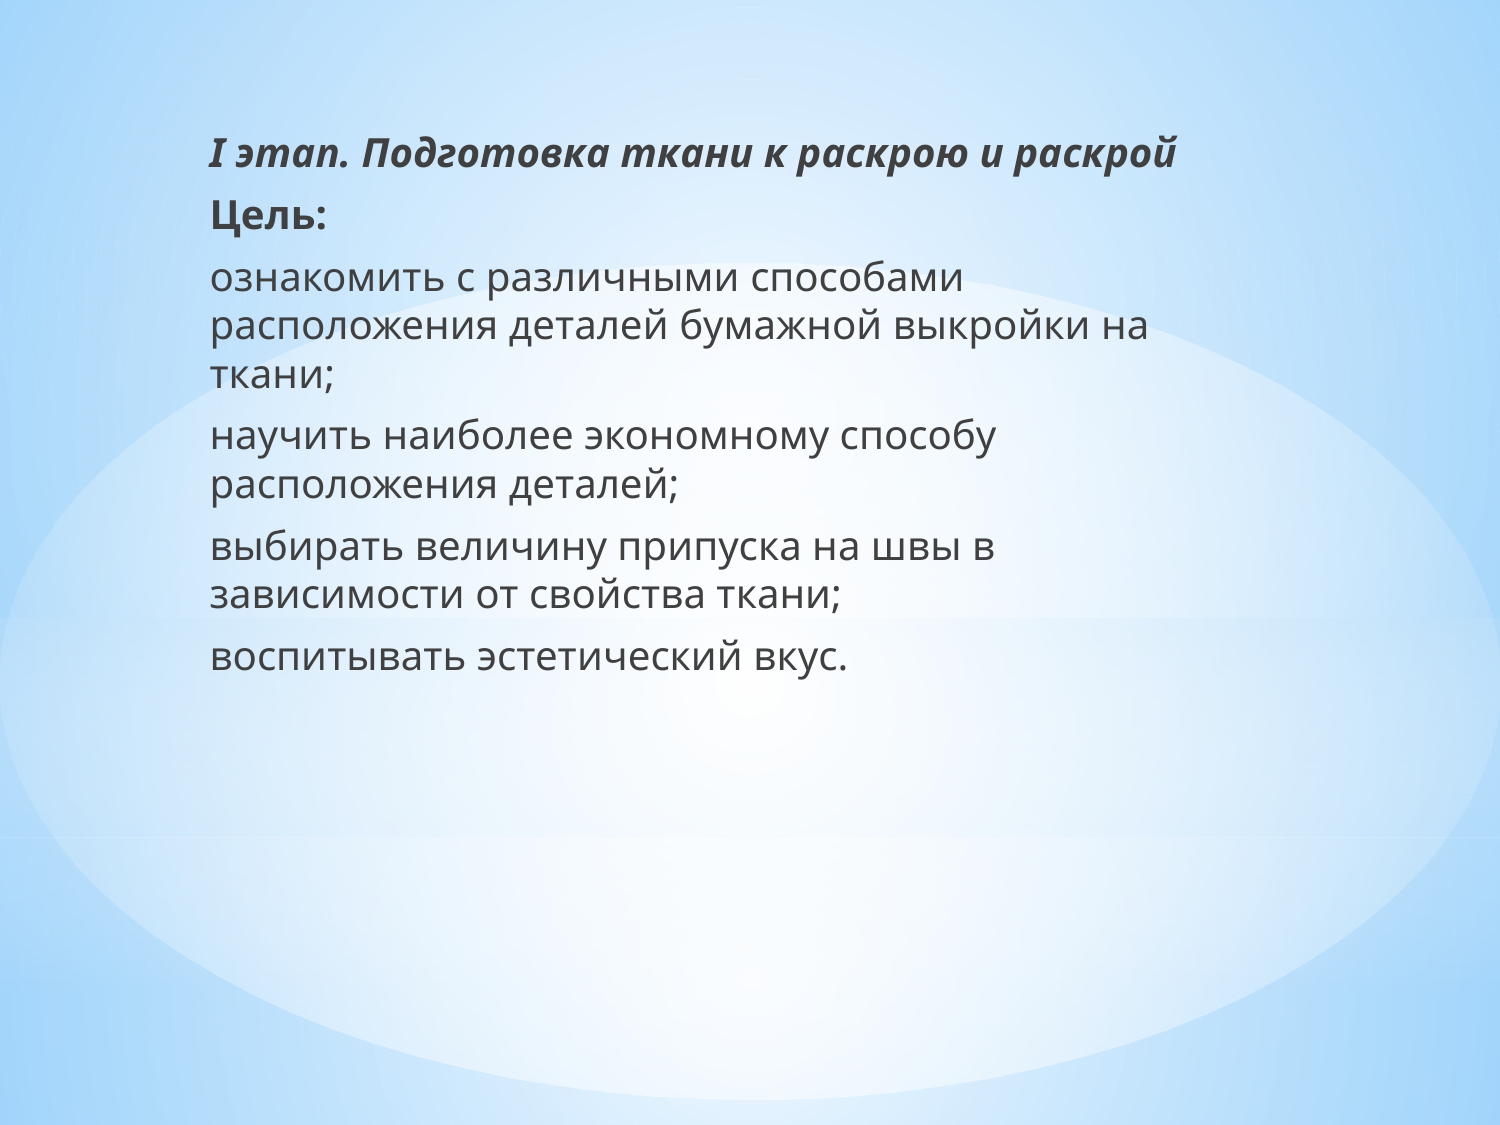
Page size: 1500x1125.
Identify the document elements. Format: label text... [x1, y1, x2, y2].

list I этап. Подготовка ткани к раскрою и раскрой Цель: ознакомить с различными способами расположения деталей бумажной выкройки на ткани; научить наиболее экономному способу расположения деталей; выбирать величину припуска на швы в зависимости от свойства ткани; воспитывать эстетический вкус. [187, 120, 1238, 690]
